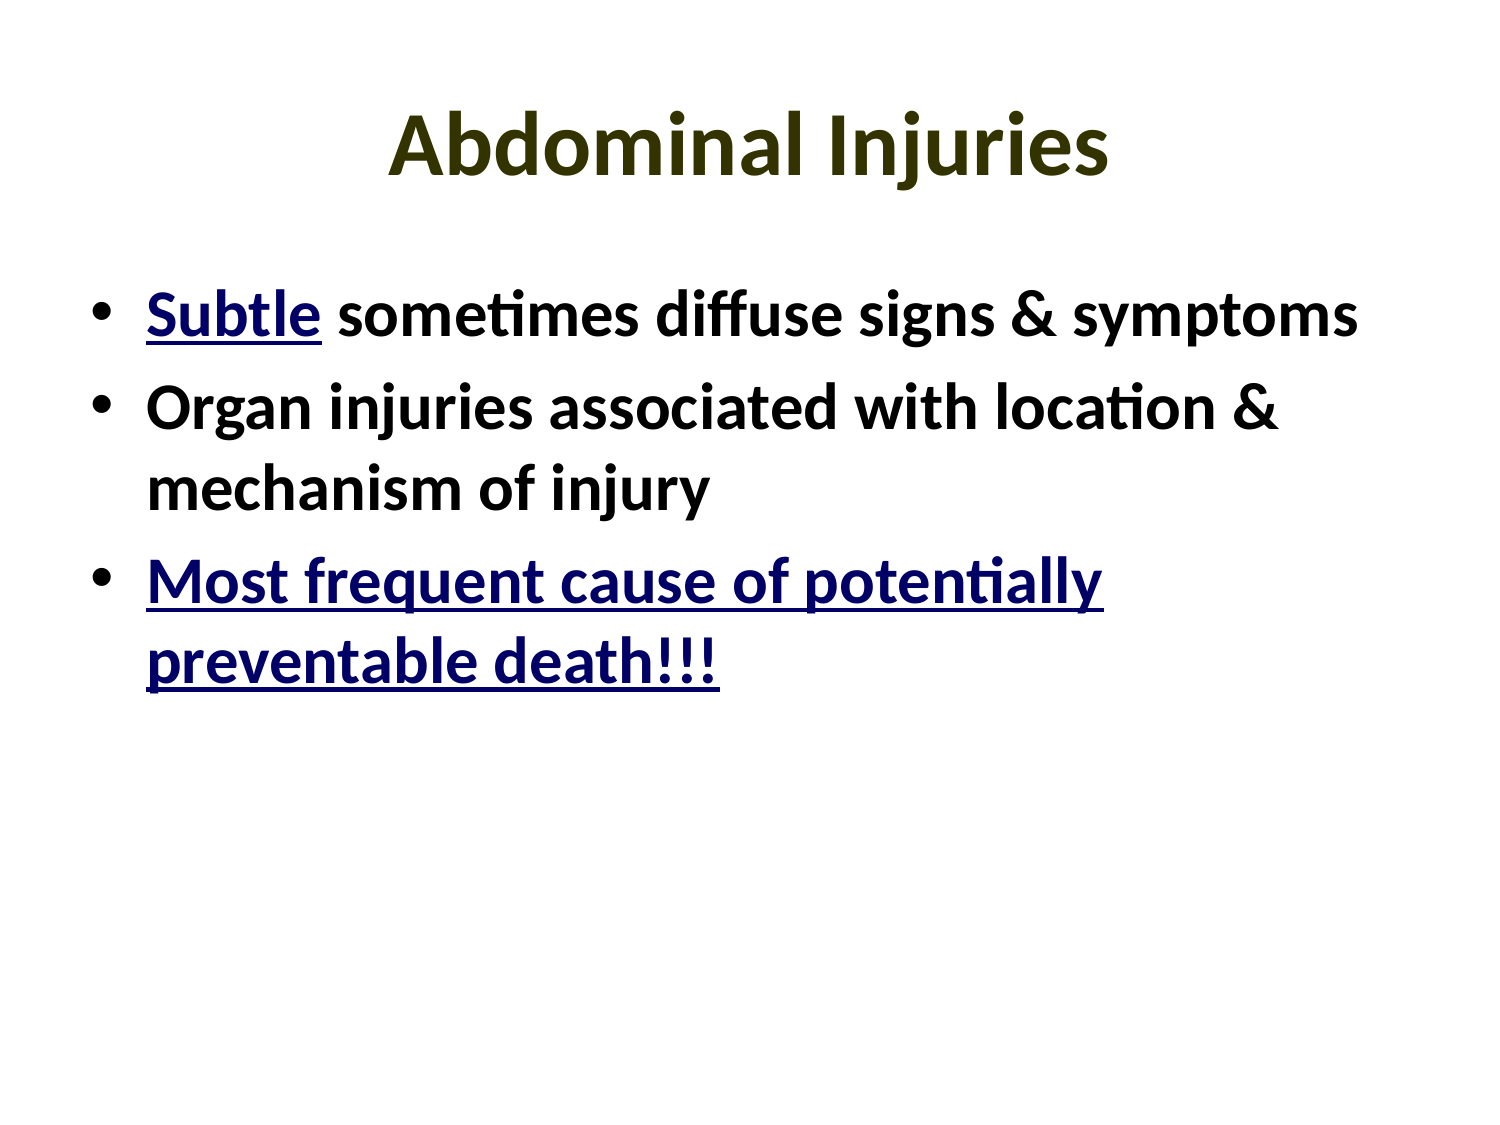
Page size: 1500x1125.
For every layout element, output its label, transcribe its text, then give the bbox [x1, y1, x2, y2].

list Subtle sometimes diffuse signs & symptoms Organ injuries associated with location & mechanism of injury Most frequent cause of potentially preventable death!!! [75, 262, 1425, 1005]
title Abdominal Injuries [75, 45, 1425, 233]
